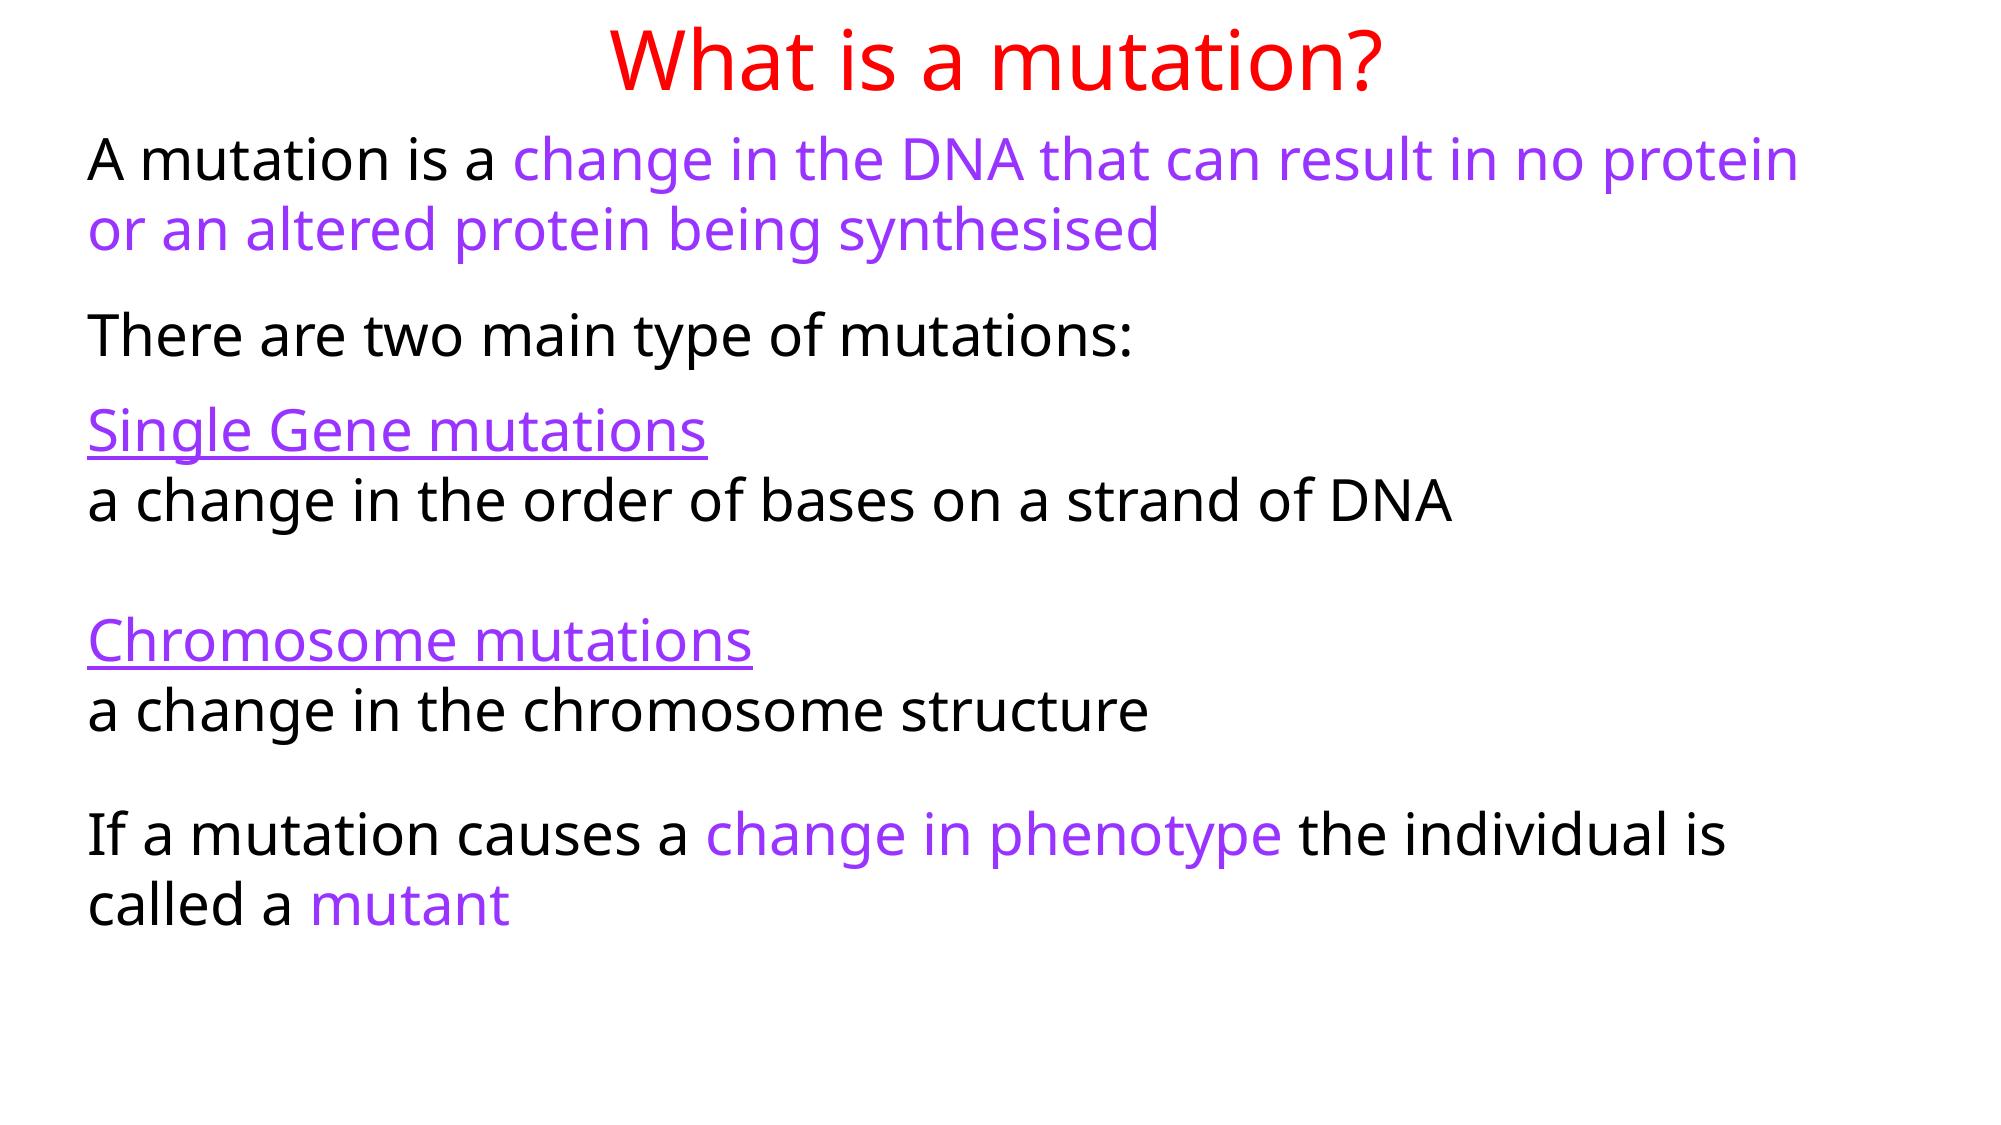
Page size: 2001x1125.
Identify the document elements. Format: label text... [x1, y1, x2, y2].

text_box A mutation is a change in the DNA that can result in no protein or an altered protein being synthesised There are two main type of mutations: Single Gene mutations a change in the order of bases on a strand of DNA Chromosome mutations a change in the chromosome structure If a mutation causes a change in phenotype the individual is called a mutant [72, 115, 1883, 945]
text_box What is a mutation? [291, 0, 1704, 115]
